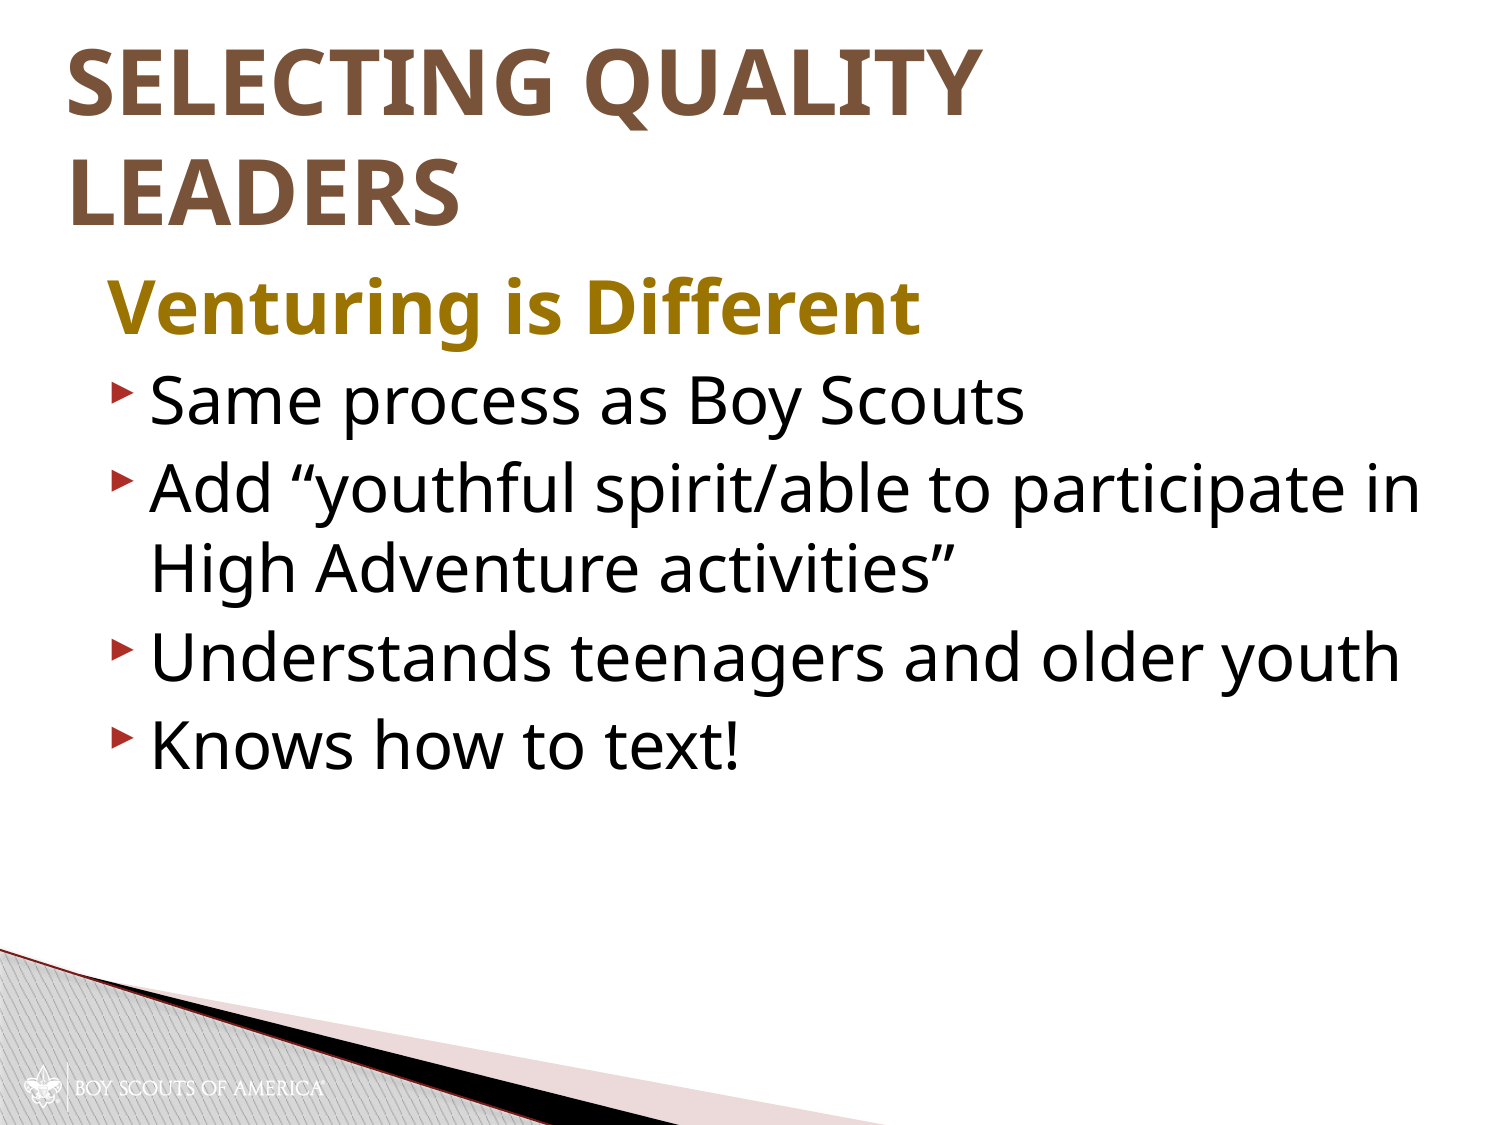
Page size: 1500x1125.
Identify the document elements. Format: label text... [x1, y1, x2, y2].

title Selecting Quality Leaders [50, 12, 1400, 255]
list Venturing is Different Same process as Boy Scouts Add “youthful spirit/able to participate in High Adventure activities” Understands teenagers and older youth Knows how to text! [74, 251, 1463, 995]
picture [24, 1062, 325, 1112]
